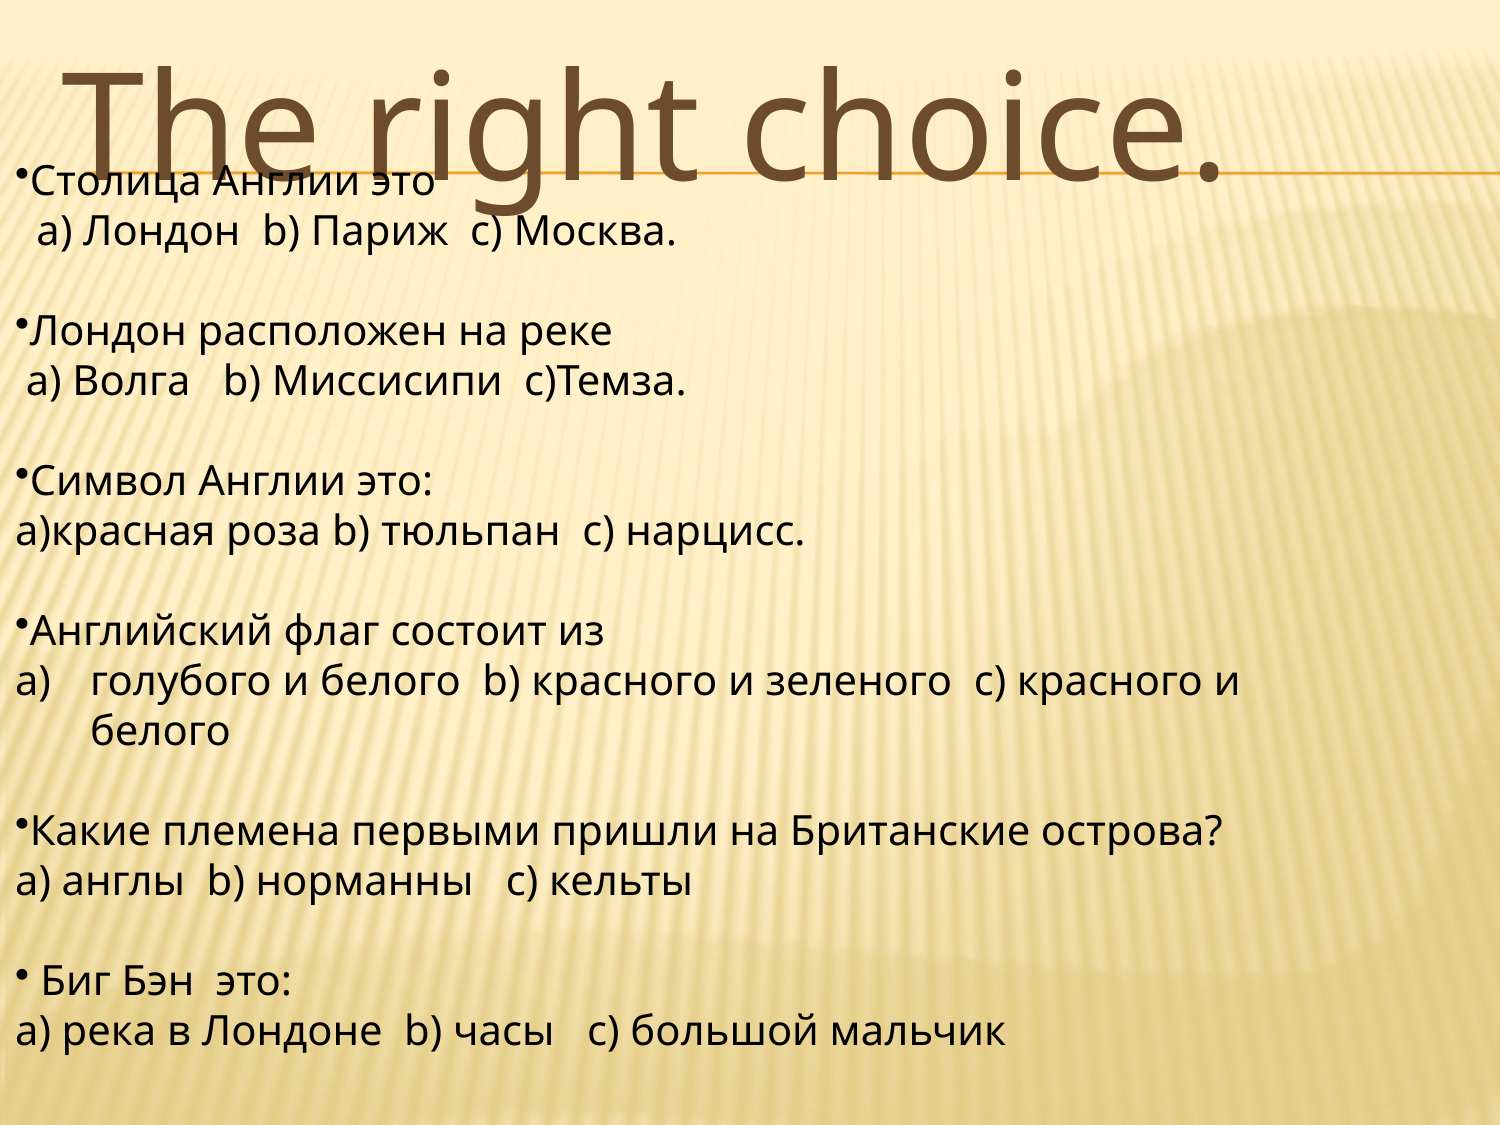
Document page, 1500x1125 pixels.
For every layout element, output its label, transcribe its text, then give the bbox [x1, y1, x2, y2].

text_box Столица Англии это a) Лондон b) Париж c) Moсква. Лондон расположен на реке a) Волга b) Миссисипи c)Темза. Символ Англии это: a)красная роза b) тюльпан c) нарцисс. Английский флаг состоит из голубого и белого b) красного и зеленого c) красного и белого Какие племена первыми пришли на Британские острова? а) англы b) норманны c) кельты Биг Бэн это: а) река в Лондоне b) часы c) большой мальчик [0, 146, 1407, 1062]
list The right choice. [46, 23, 1472, 766]
